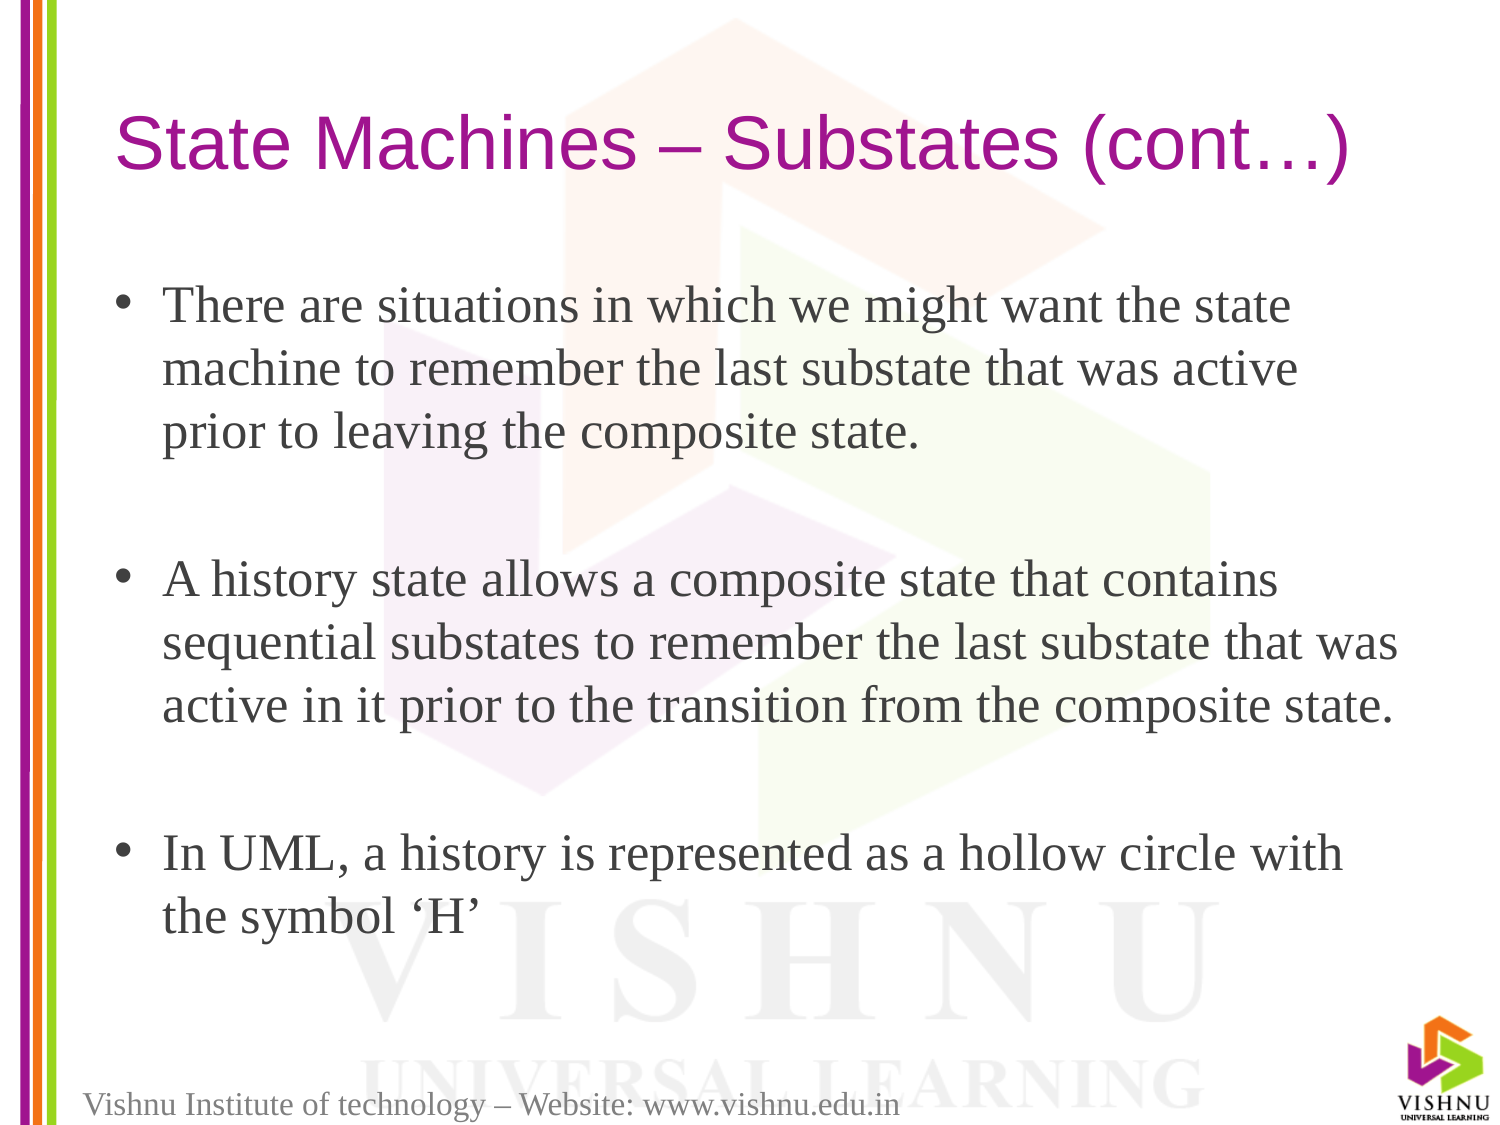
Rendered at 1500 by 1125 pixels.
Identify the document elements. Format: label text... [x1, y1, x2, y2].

list There are situations in which we might want the state machine to remember the last substate that was active prior to leaving the composite state. A history state allows a composite state that contains sequential substates to remember the last substate that was active in it prior to the transition from the composite state. In UML, a history is represented as a hollow circle with the symbol ‘H’ [99, 262, 1425, 1005]
picture [1387, 1012, 1500, 1125]
title State Machines – Substates (cont…) [99, 45, 1425, 233]
